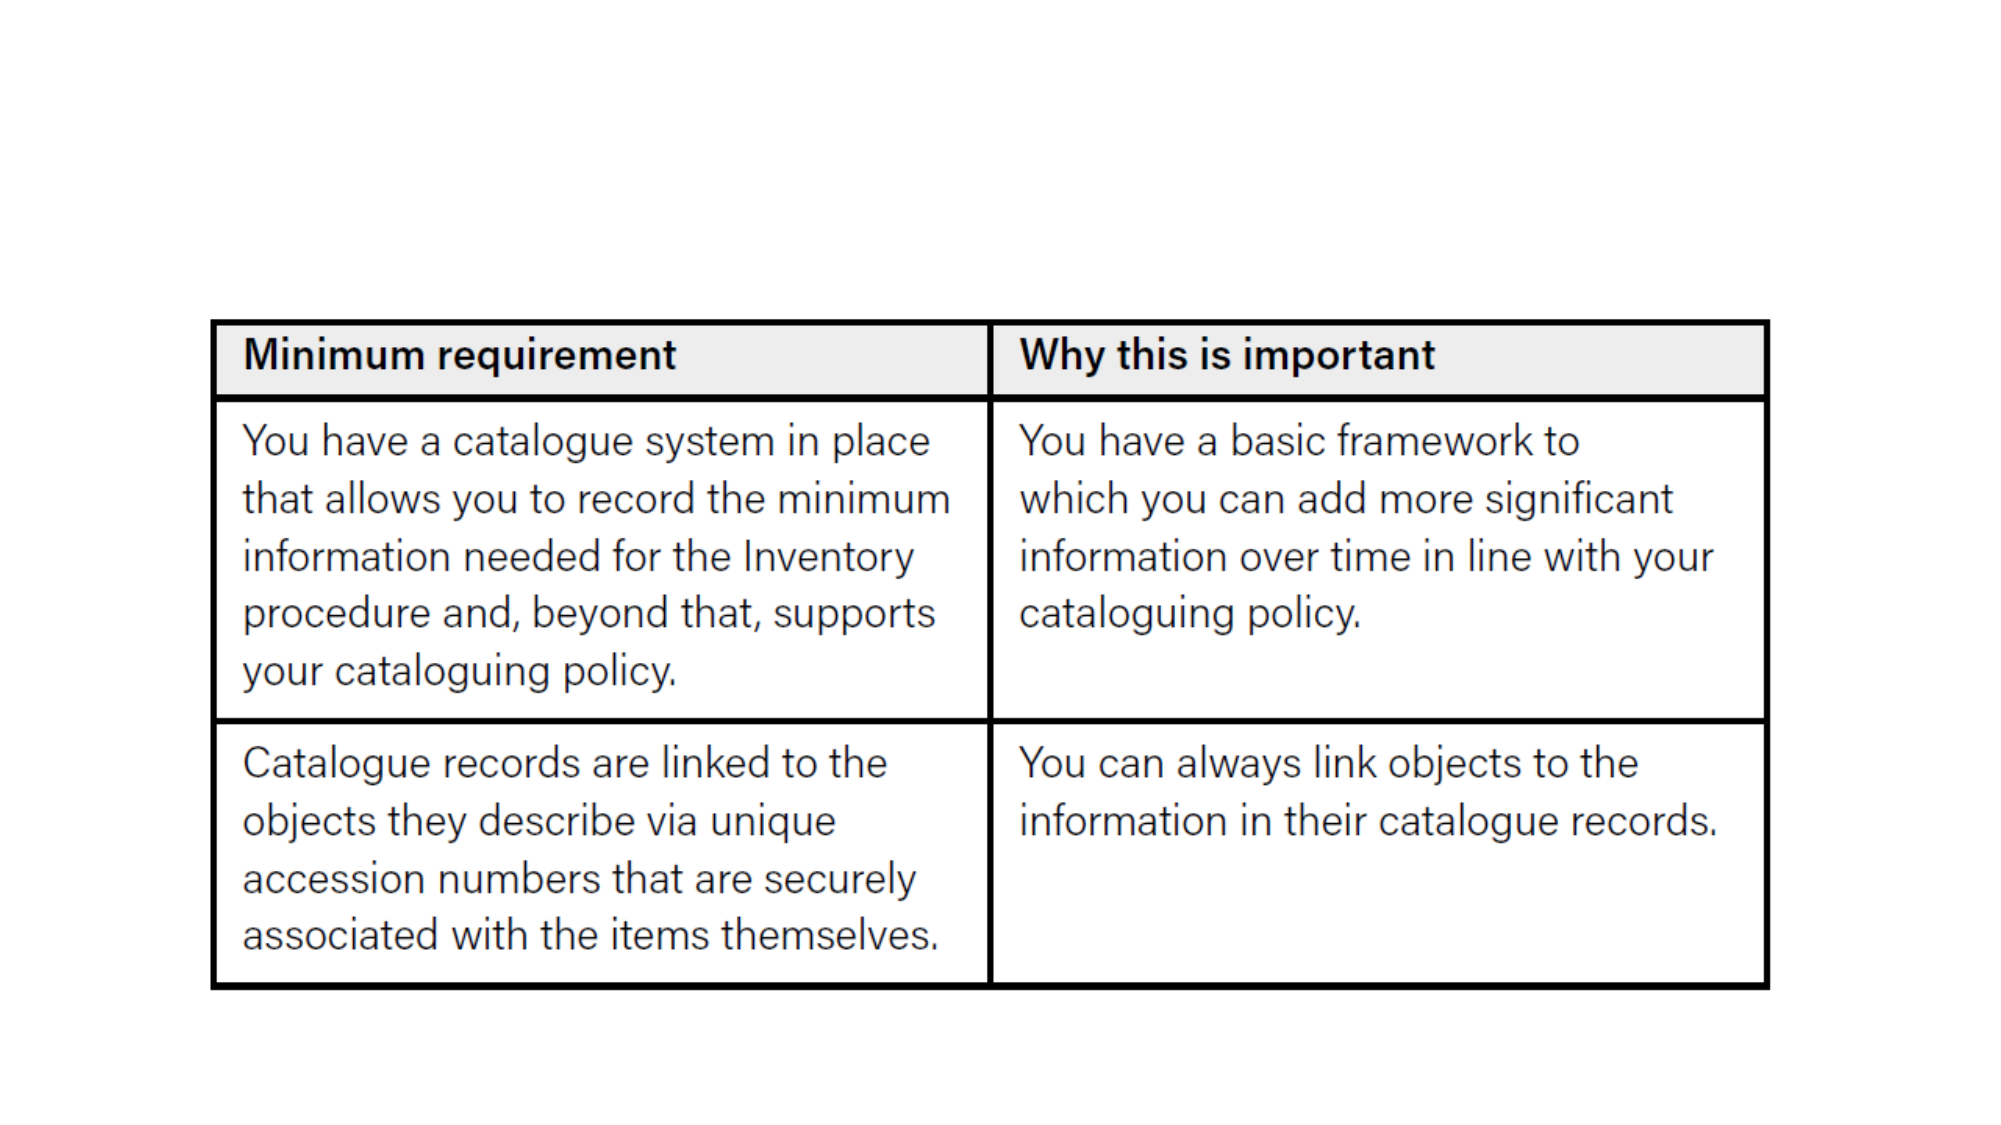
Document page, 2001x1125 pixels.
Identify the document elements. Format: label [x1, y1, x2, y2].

list [203, 307, 1797, 1006]
